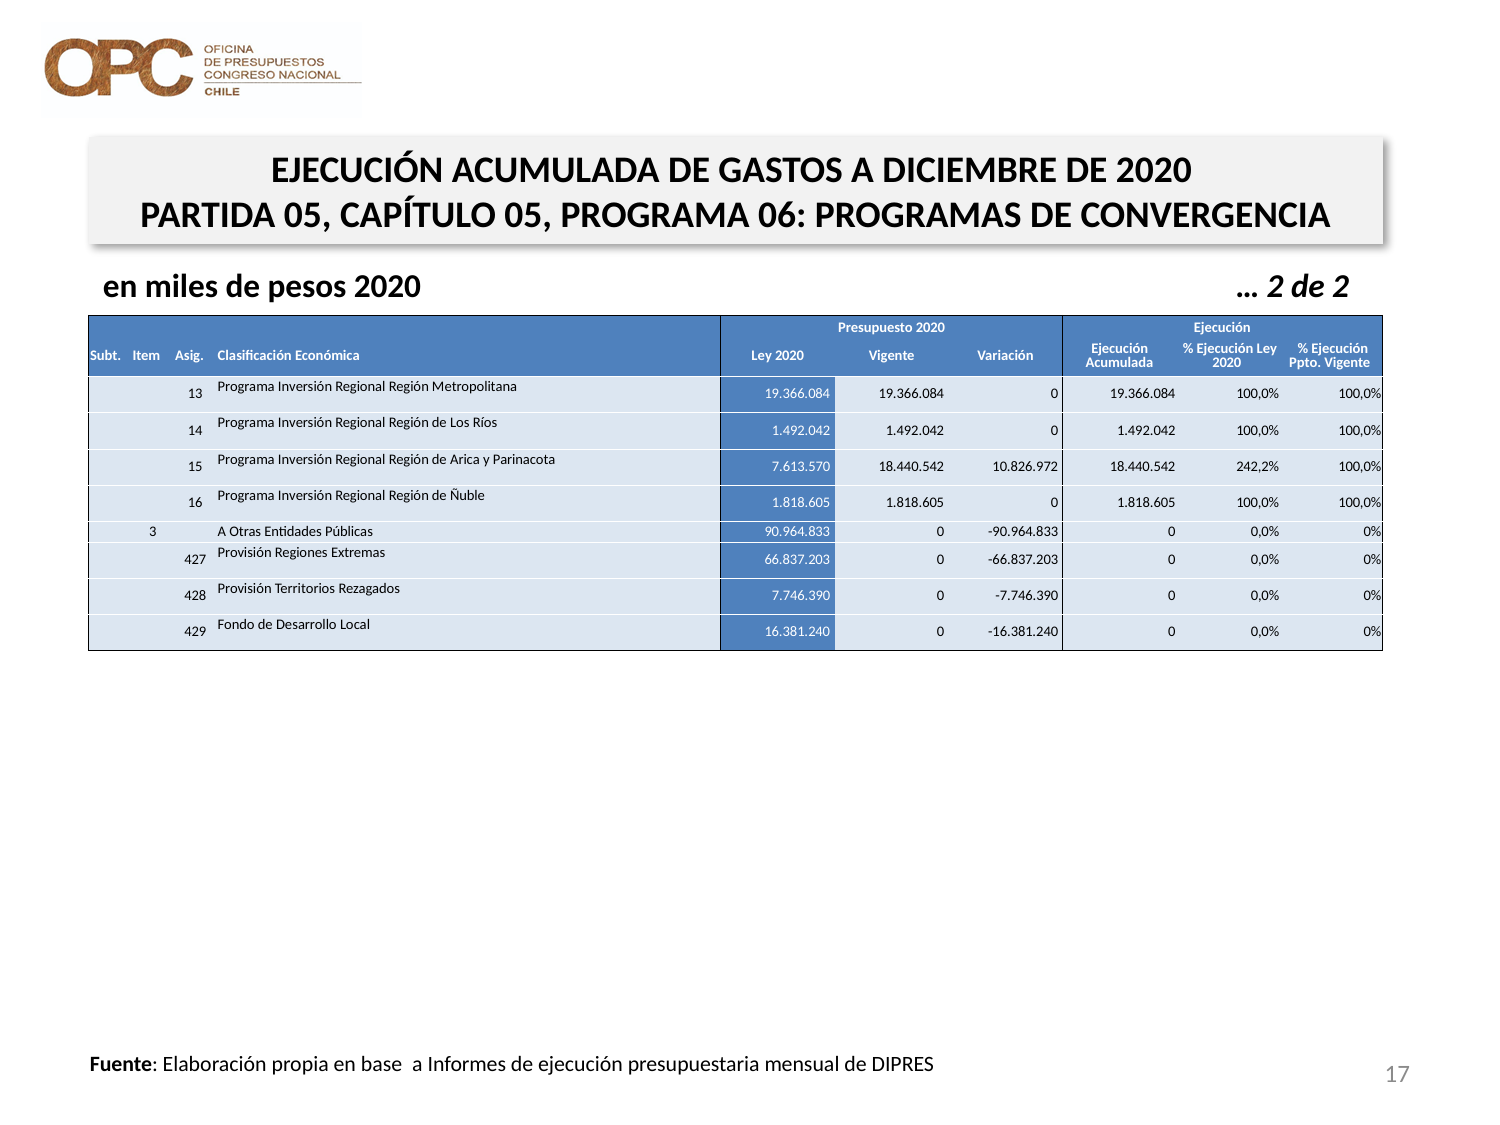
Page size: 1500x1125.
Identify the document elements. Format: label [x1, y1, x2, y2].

table_cell [721, 615, 1062, 650]
table_cell [721, 336, 1062, 376]
table_cell [1063, 413, 1382, 449]
table_cell [721, 579, 1062, 614]
table_cell [89, 486, 720, 521]
table_cell [721, 522, 1062, 542]
table_cell [721, 413, 1062, 449]
table_cell [89, 377, 720, 412]
table_cell [721, 486, 1062, 521]
table_cell [89, 615, 720, 650]
table_cell [1063, 377, 1382, 412]
table_cell [721, 543, 1062, 578]
table_cell [1063, 450, 1382, 485]
table_cell [1063, 543, 1382, 578]
table_cell [89, 579, 720, 614]
table_cell [89, 336, 720, 376]
table_cell [89, 413, 720, 449]
table_header [89, 316, 720, 336]
table_cell [89, 450, 720, 485]
table_cell [721, 450, 1062, 485]
table_cell [89, 543, 720, 578]
table_cell [1063, 486, 1382, 521]
picture [41, 22, 362, 118]
table_header [721, 316, 1062, 336]
text_box [89, 137, 1383, 244]
table_cell [1063, 522, 1382, 542]
table_cell [1063, 579, 1382, 614]
table_header [1063, 316, 1382, 336]
text_box [88, 256, 1382, 303]
slide_number [1074, 1042, 1425, 1103]
table_cell [1063, 615, 1382, 650]
table_cell [721, 377, 1062, 412]
table_cell [89, 522, 720, 542]
table_cell [1063, 336, 1382, 376]
